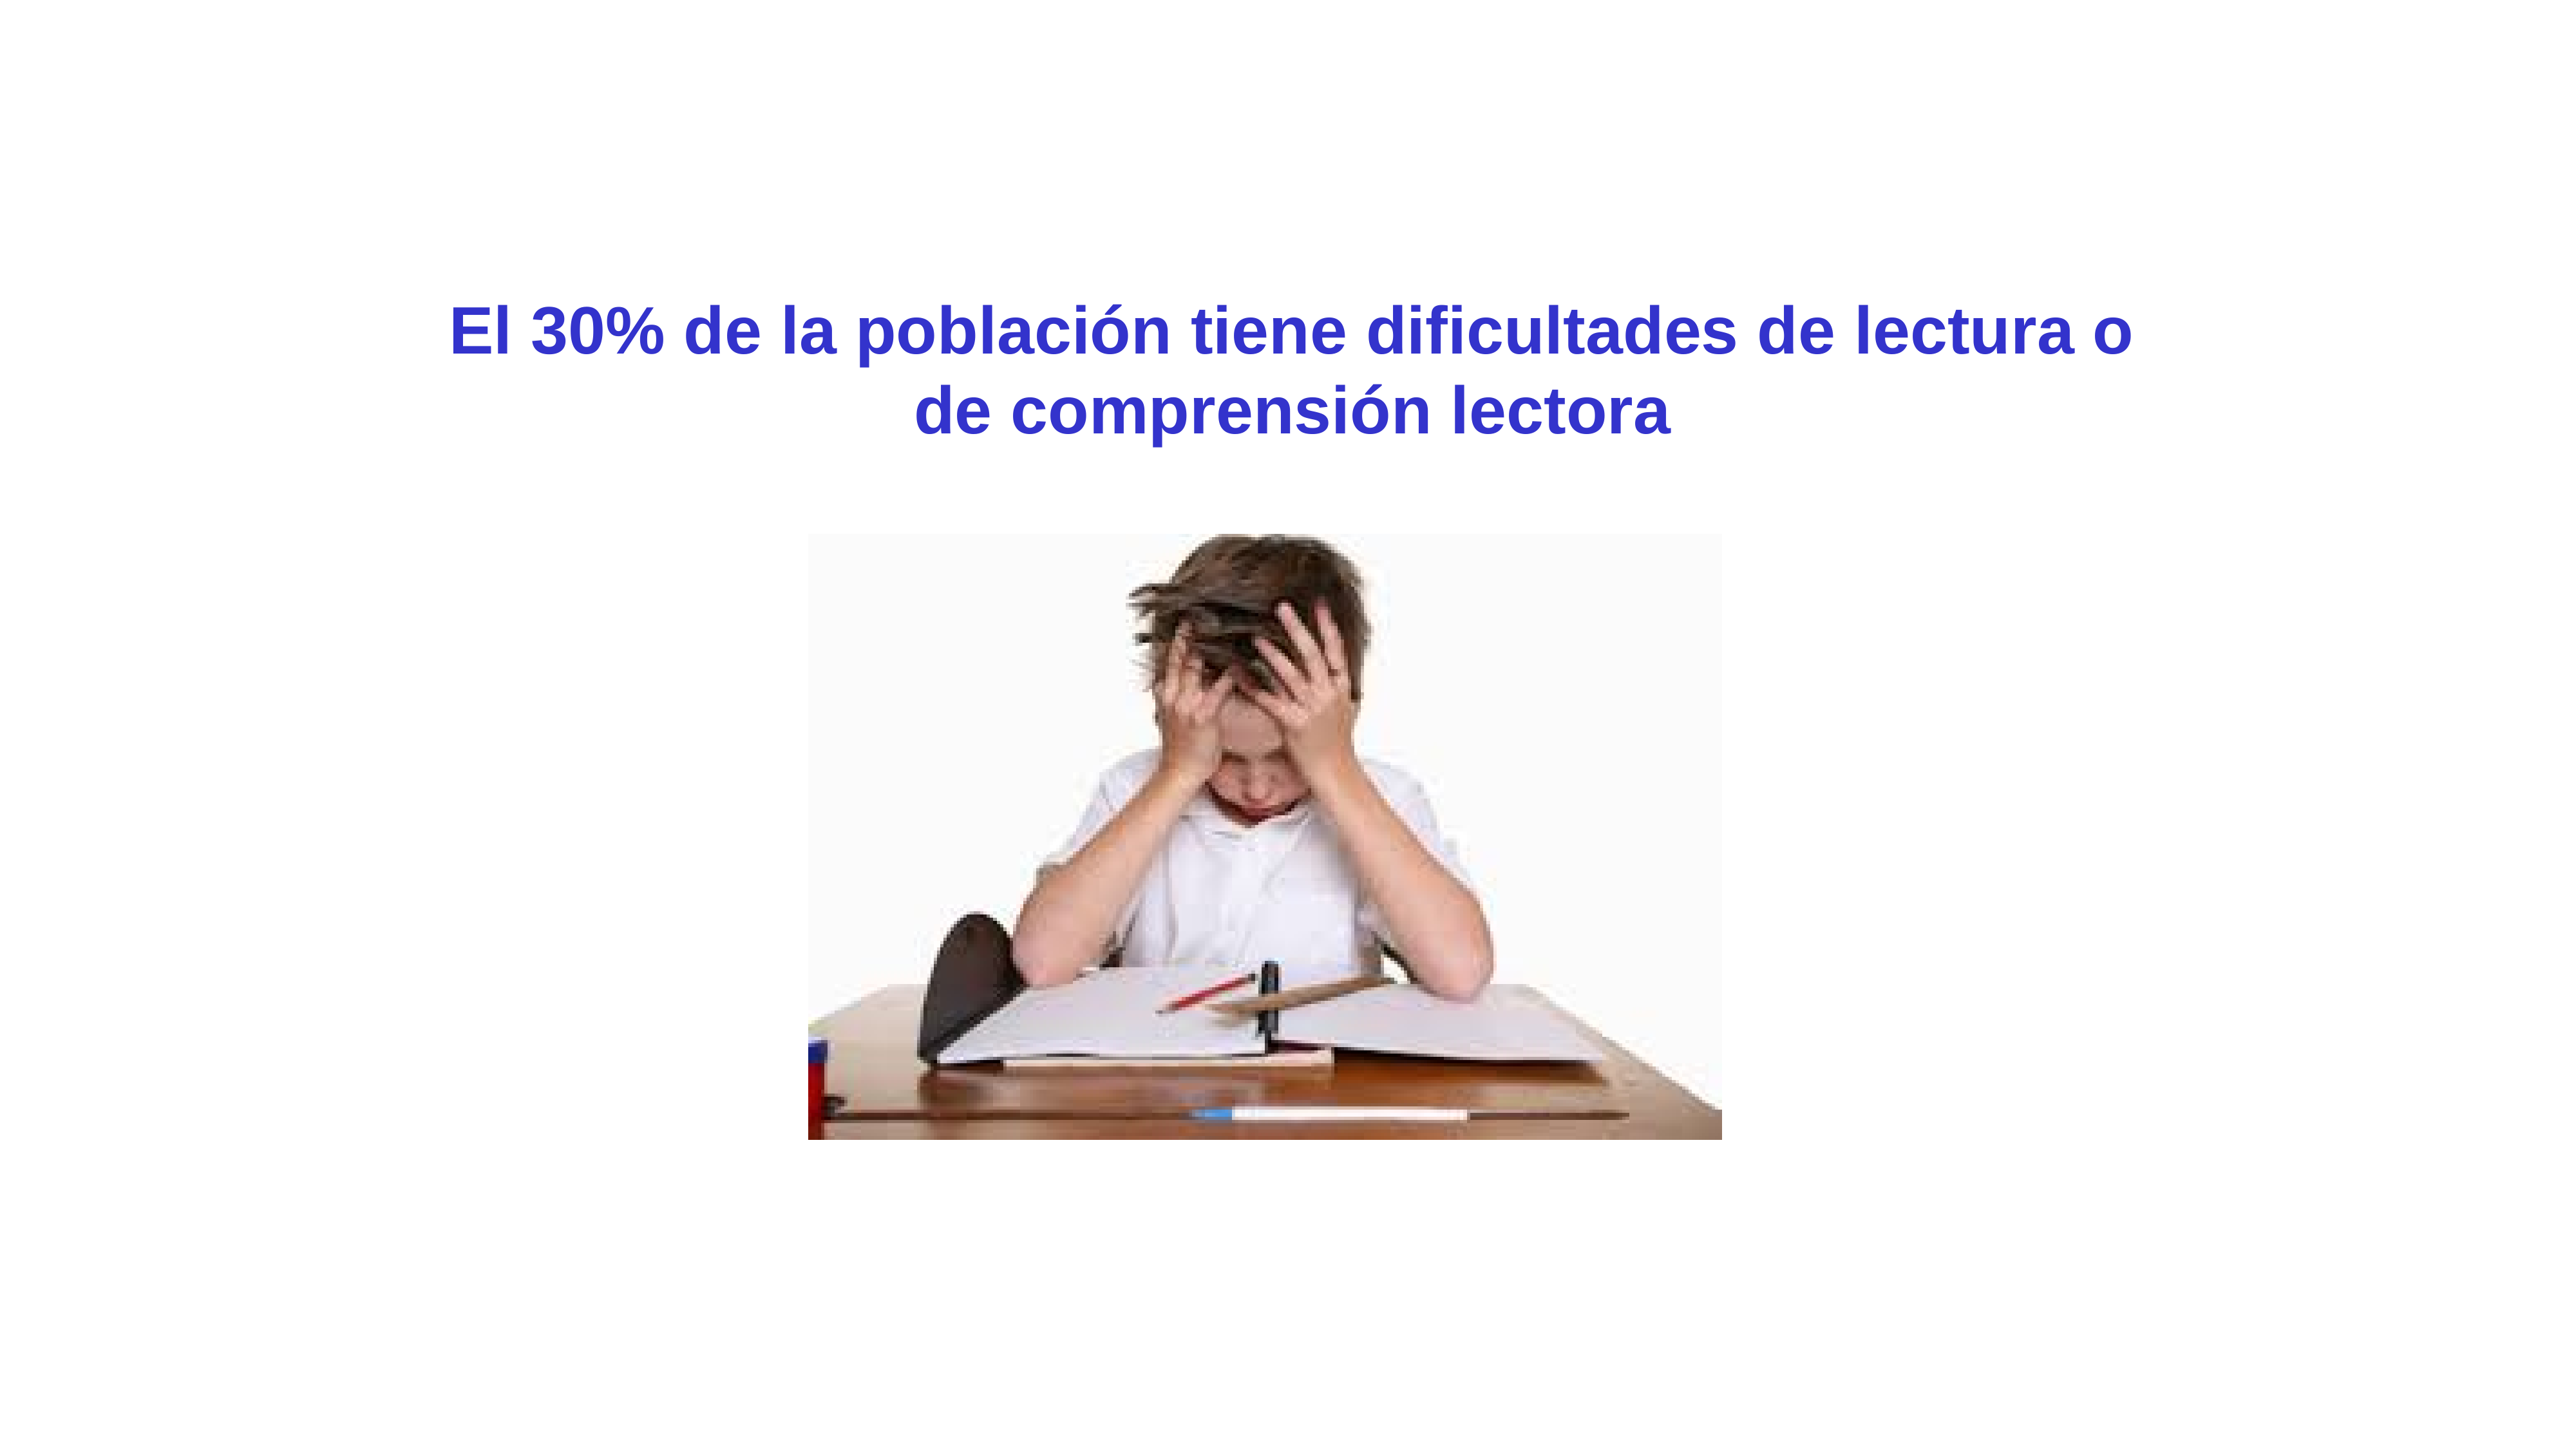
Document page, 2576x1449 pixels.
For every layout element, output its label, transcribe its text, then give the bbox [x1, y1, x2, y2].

text_box El 30% de la población tiene dificultades de lectura o de comprensión lectora [428, 198, 2157, 594]
picture [808, 534, 1722, 1140]
